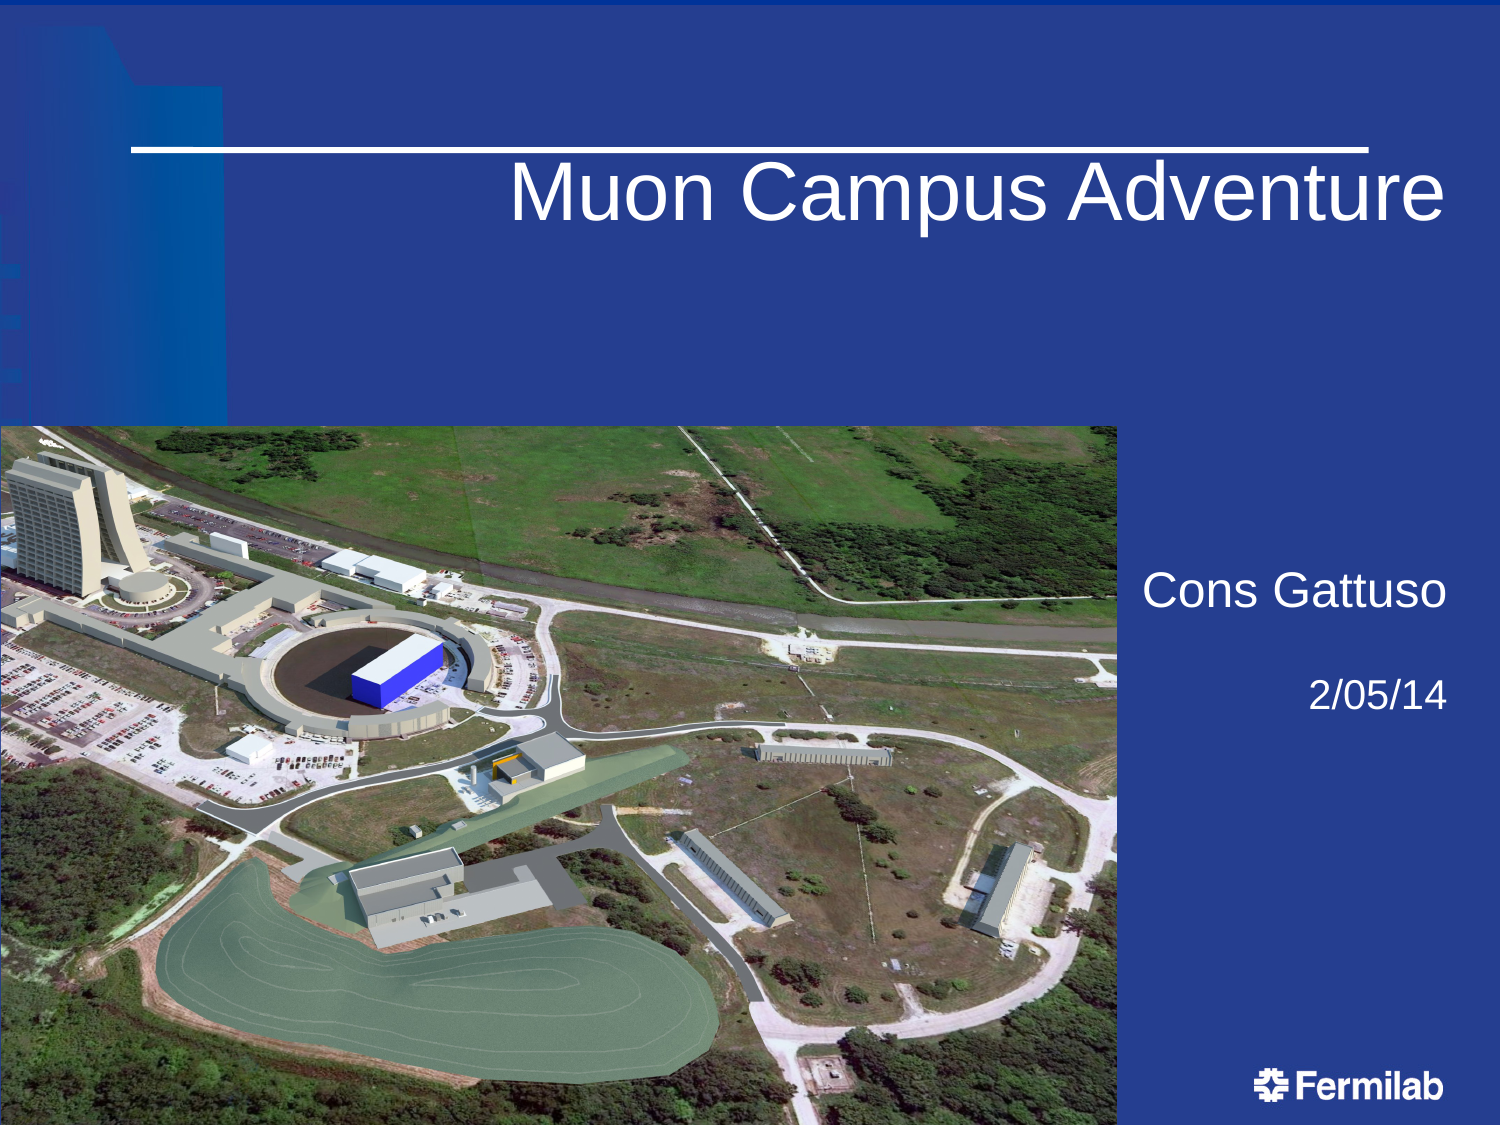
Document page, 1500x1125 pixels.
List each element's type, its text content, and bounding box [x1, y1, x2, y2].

title Muon Campus Adventure Cons Gattuso 2/05/14 [187, 312, 1463, 726]
picture [0, 5, 1500, 1125]
